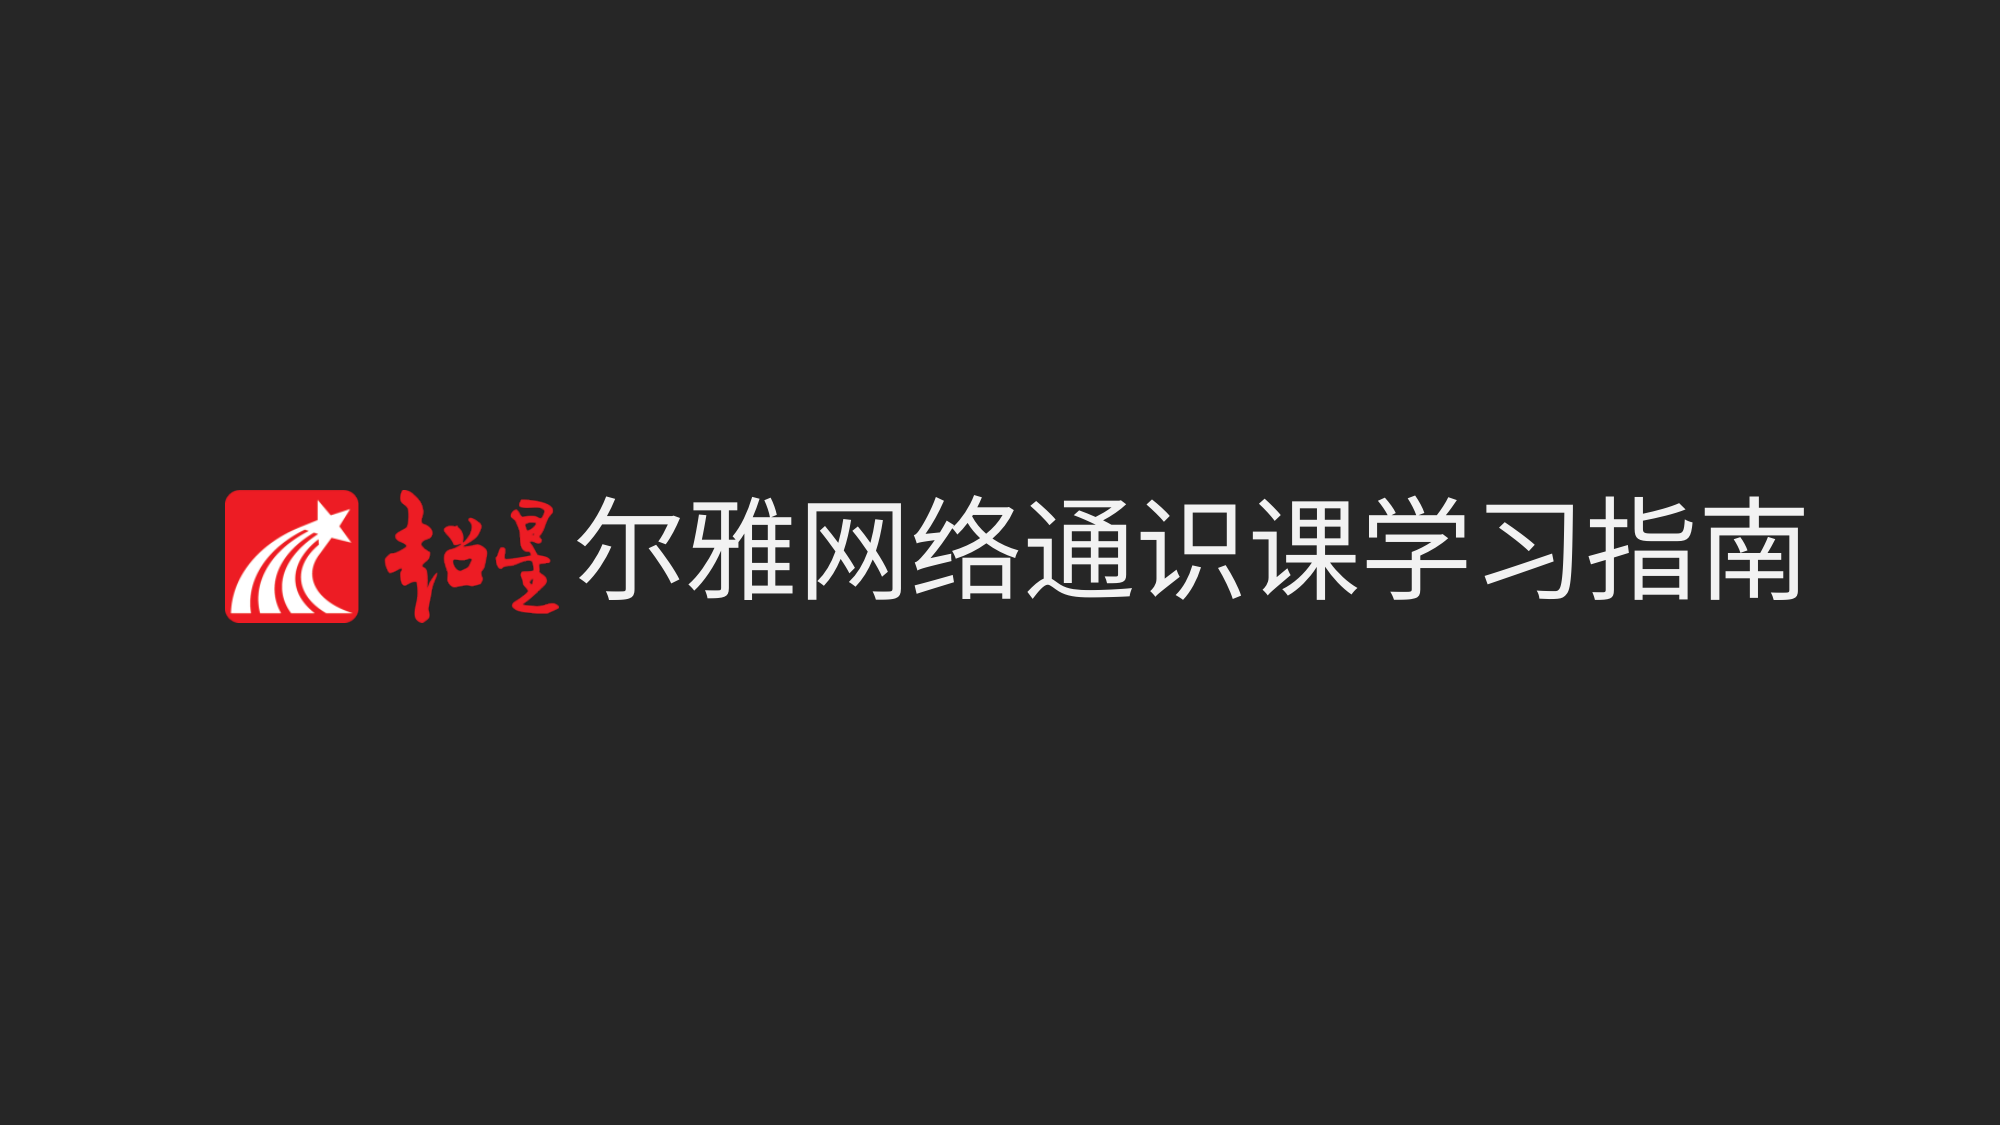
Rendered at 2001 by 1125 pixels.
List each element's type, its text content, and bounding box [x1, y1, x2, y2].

picture [225, 490, 559, 624]
text_box 尔雅网络通识课学习指南 [558, 471, 1850, 622]
